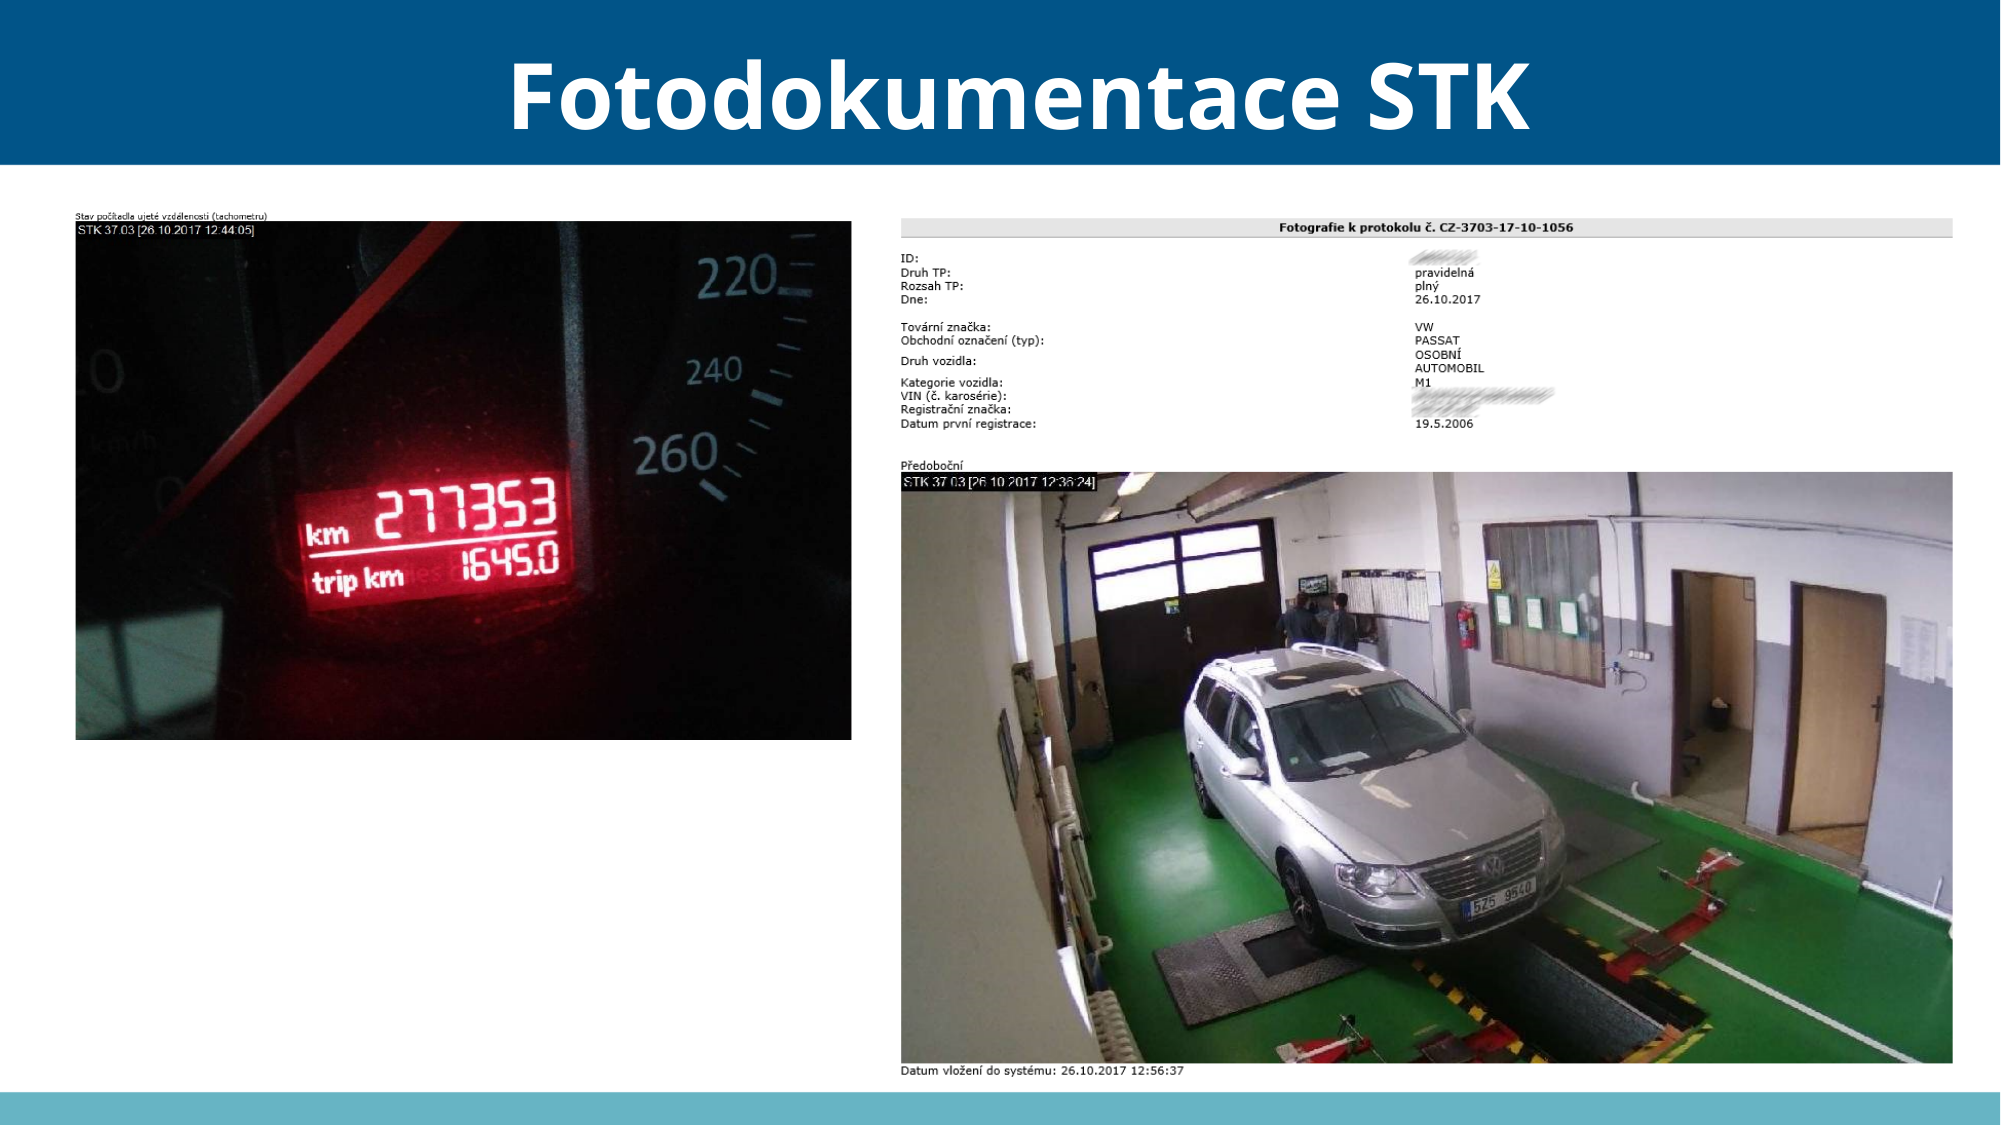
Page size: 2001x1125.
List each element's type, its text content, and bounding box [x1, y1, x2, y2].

text_box Fotodokumentace STK [492, 30, 1827, 156]
text_box [385, 208, 1567, 269]
picture [0, 0, 2001, 1125]
